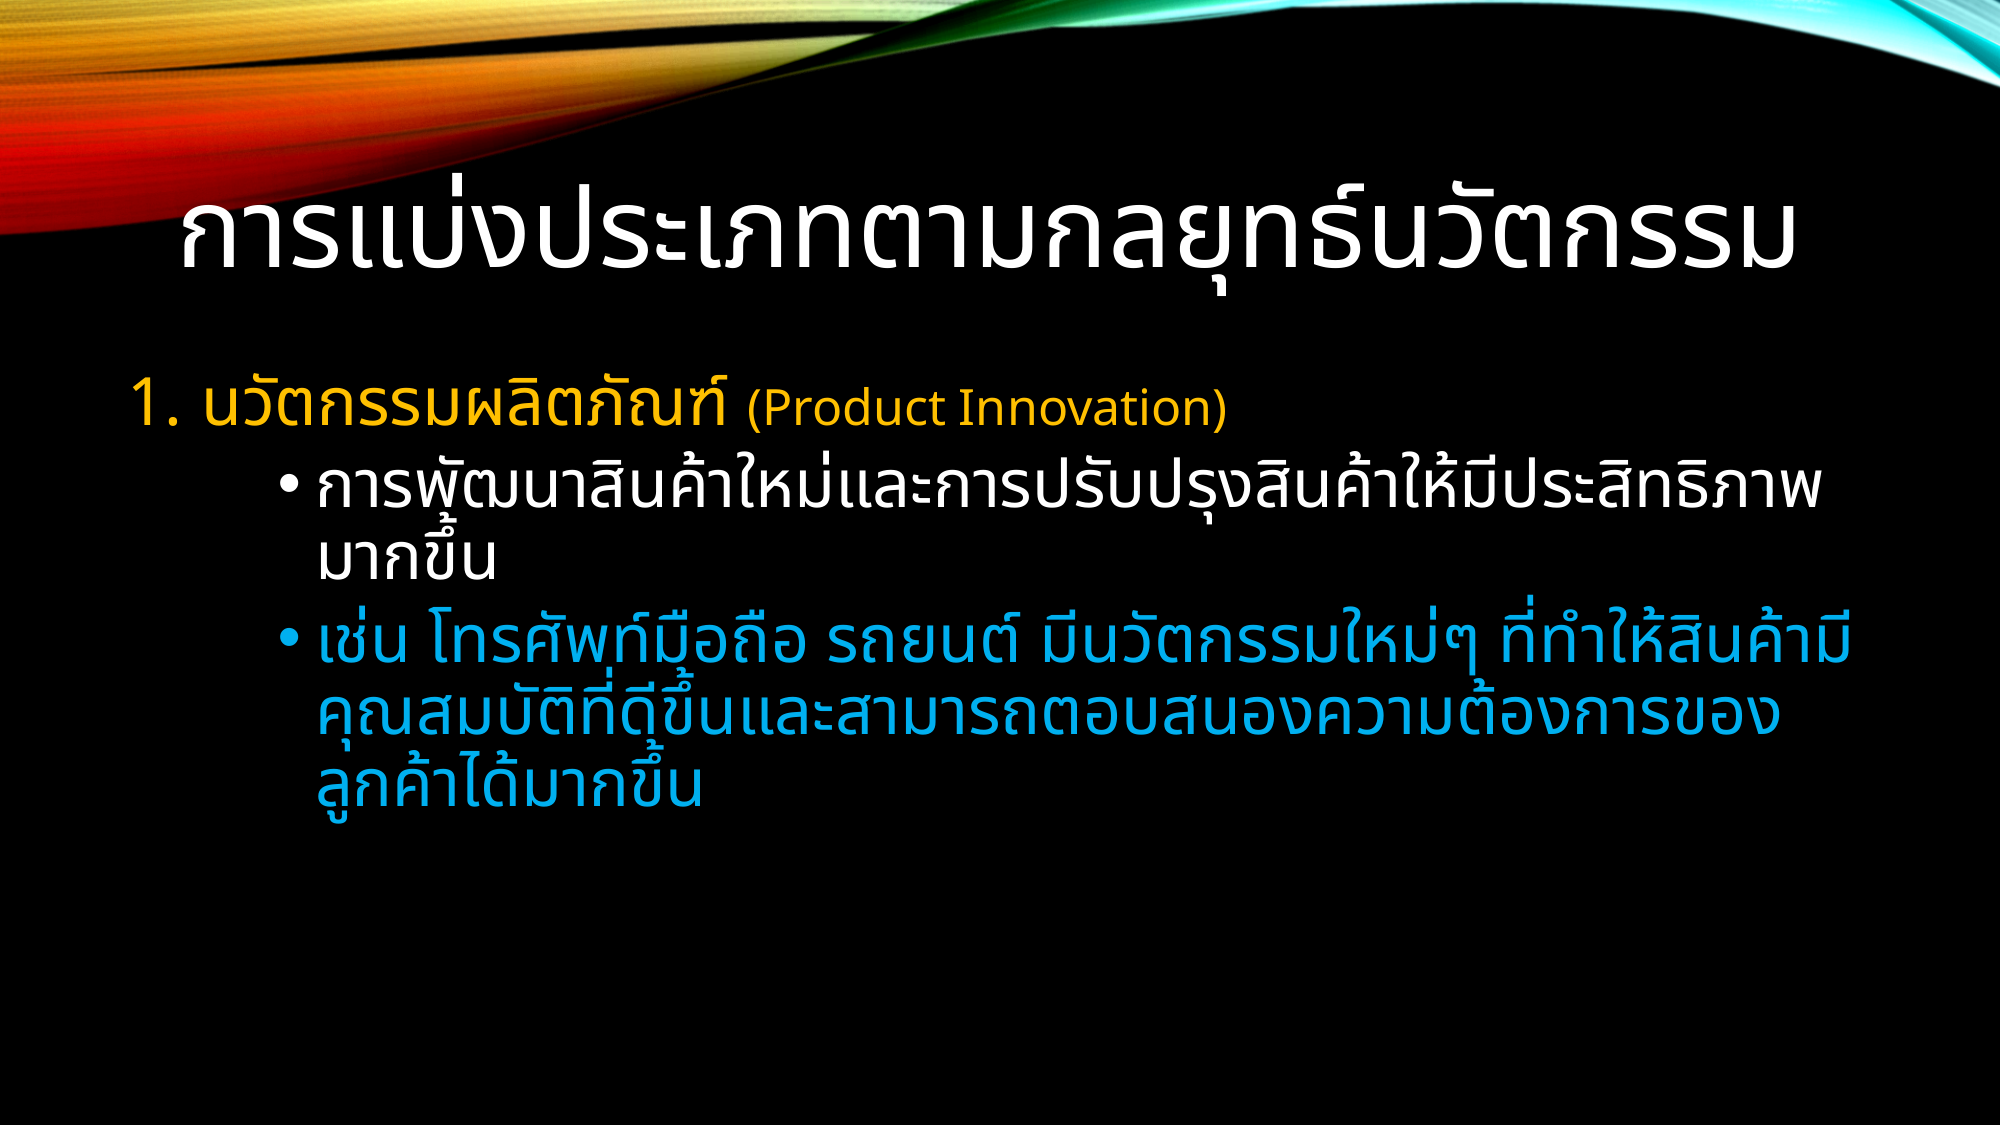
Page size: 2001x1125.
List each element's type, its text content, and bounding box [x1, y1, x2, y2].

picture [0, 0, 2000, 237]
list นวัตกรรมผลิตภัณฑ์ (Product Innovation) การพัฒนาสินค้าใหม่และการปรับปรุงสินค้าให้มีประสิทธิภาพมากขึ้น เช่น โทรศัพท์มือถือ รถยนต์ มีนวัตกรรมใหม่ๆ ที่ทำให้สินค้ามีคุณสมบัติที่ดีขึ้นและสามารถตอบสนองความต้องการของลูกค้าได้มากขึ้น [112, 360, 1888, 1080]
title การแบ่งประเภทตามกลยุทธ์นวัตกรรม [93, 125, 1888, 338]
